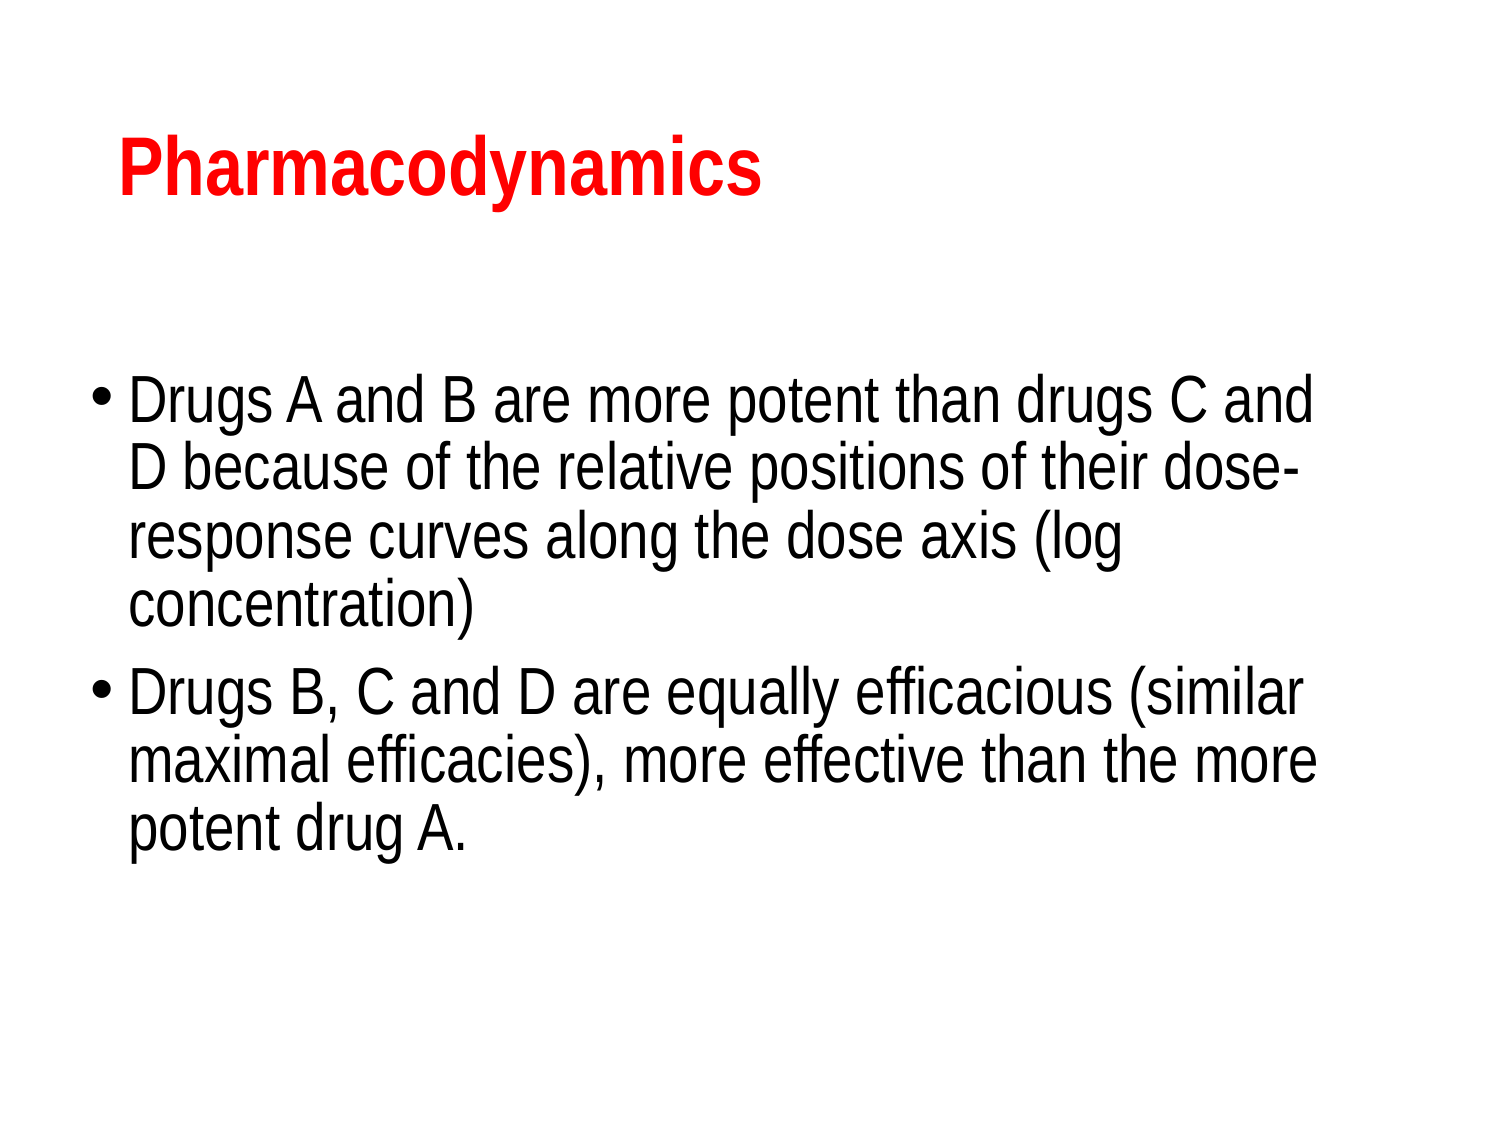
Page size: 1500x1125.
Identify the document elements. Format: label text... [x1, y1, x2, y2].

title Pharmacodynamics [103, 59, 1397, 278]
list Drugs A and B are more potent than drugs C and D because of the relative positions of their dose-response curves along the dose axis (log concentration) Drugs B, C and D are equally efficacious (similar maximal efficacies), more effective than the more potent drug A. [75, 360, 1376, 1100]
